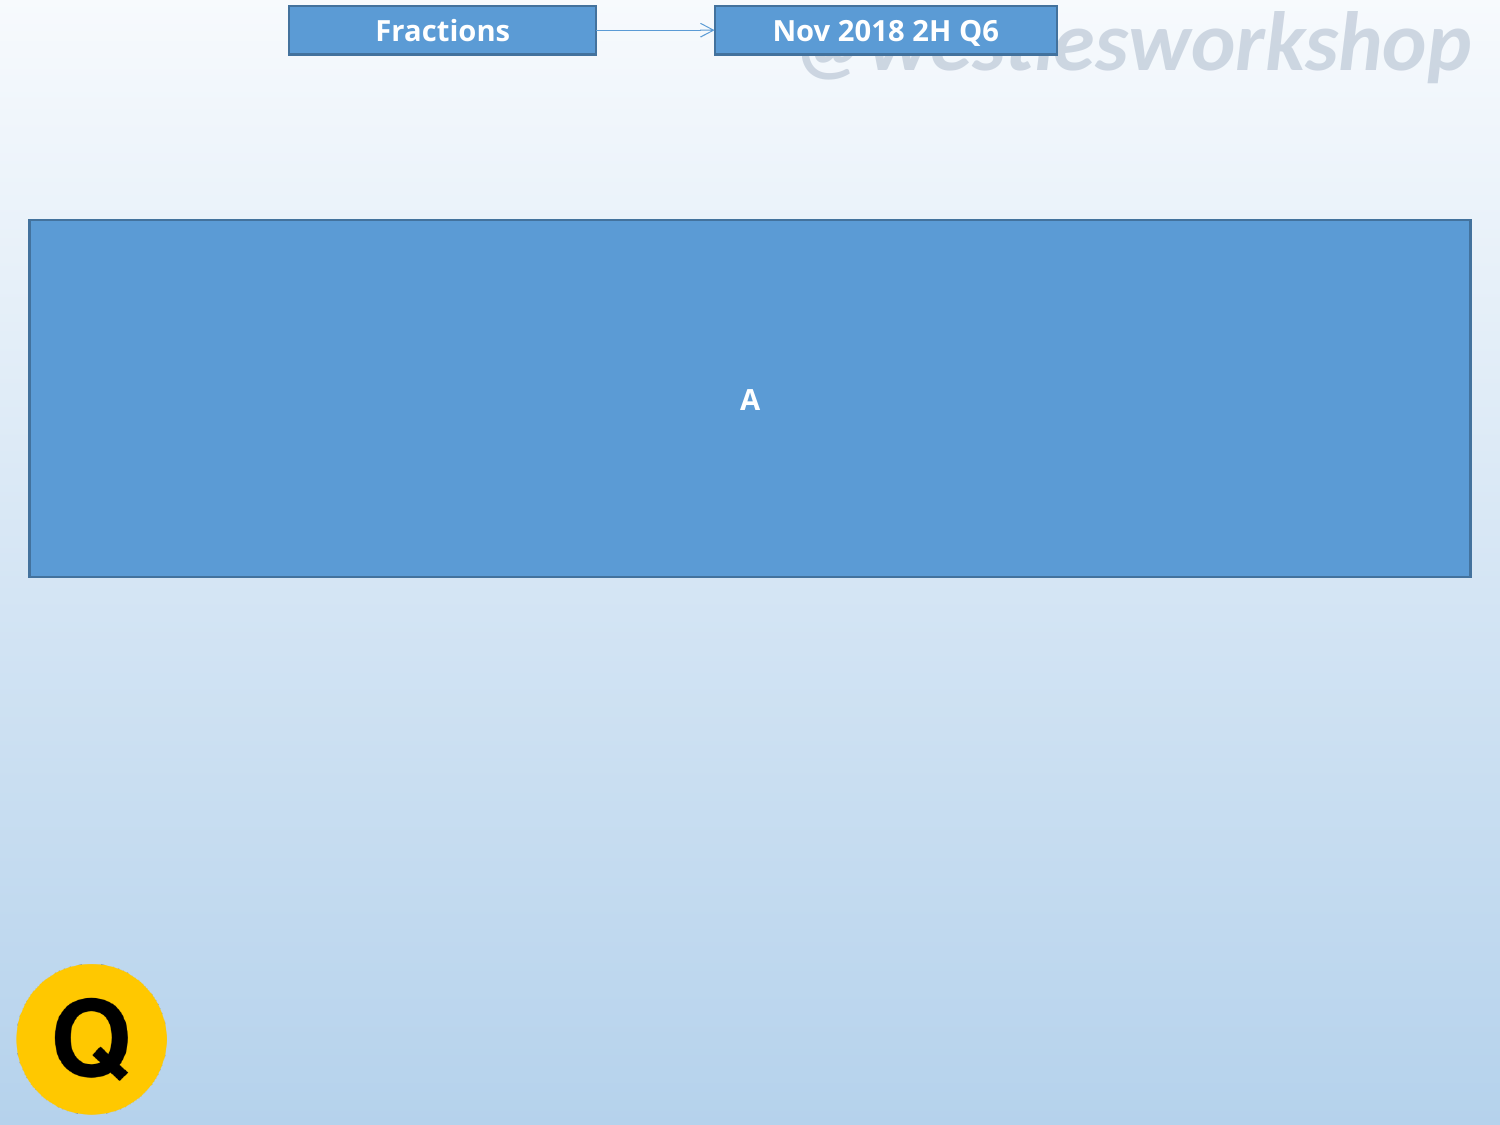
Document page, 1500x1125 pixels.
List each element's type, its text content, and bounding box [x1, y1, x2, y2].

text_box Nov 2018 2H Q6 [714, 5, 1058, 56]
picture [0, 940, 191, 1125]
text_box Fractions [288, 5, 597, 56]
picture [29, 219, 1471, 578]
